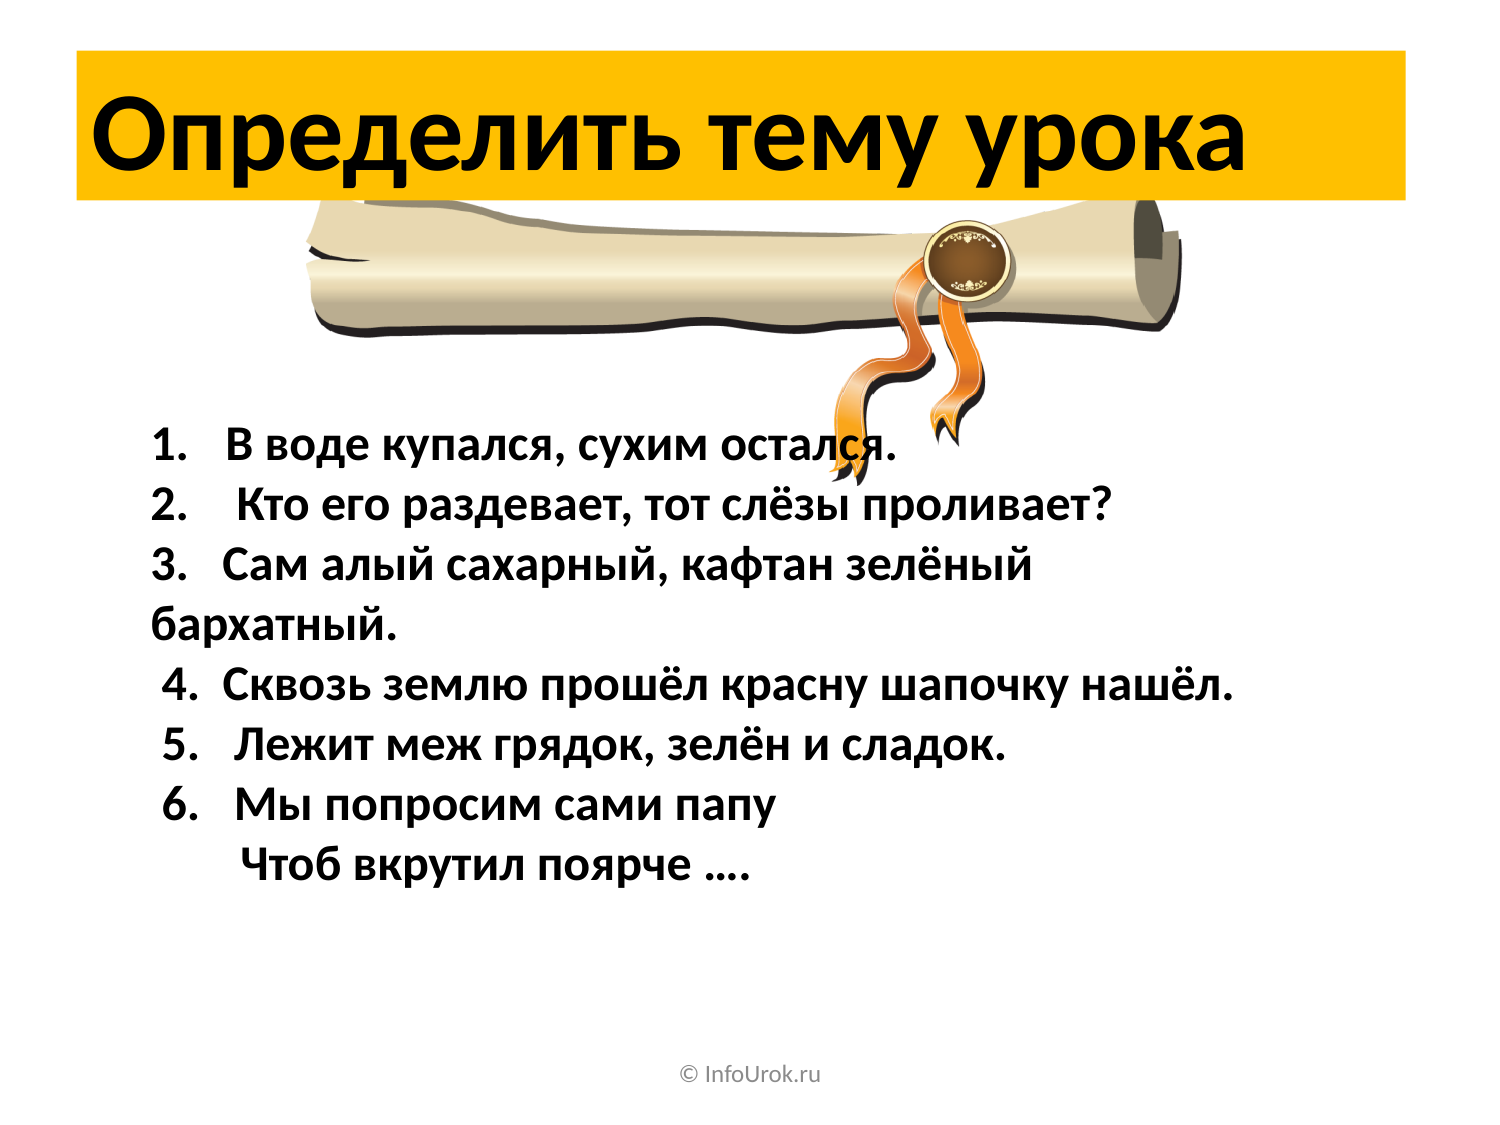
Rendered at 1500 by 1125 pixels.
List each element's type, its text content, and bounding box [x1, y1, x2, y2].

text_box В воде купался, сухим остался. Кто его раздевает, тот слёзы проливает? 3. Сам алый сахарный, кафтан зелёный бархатный. 4. Сквозь землю прошёл красну шапочку нашёл. 5. Лежит меж грядок, зелён и сладок. 6. Мы попросим сами папу Чтоб вкрутил поярче …. [135, 402, 1294, 898]
picture [300, 160, 1205, 486]
text_box Определить тему урока [76, 50, 1406, 201]
footer © InfoUrok.ru [512, 1042, 988, 1103]
